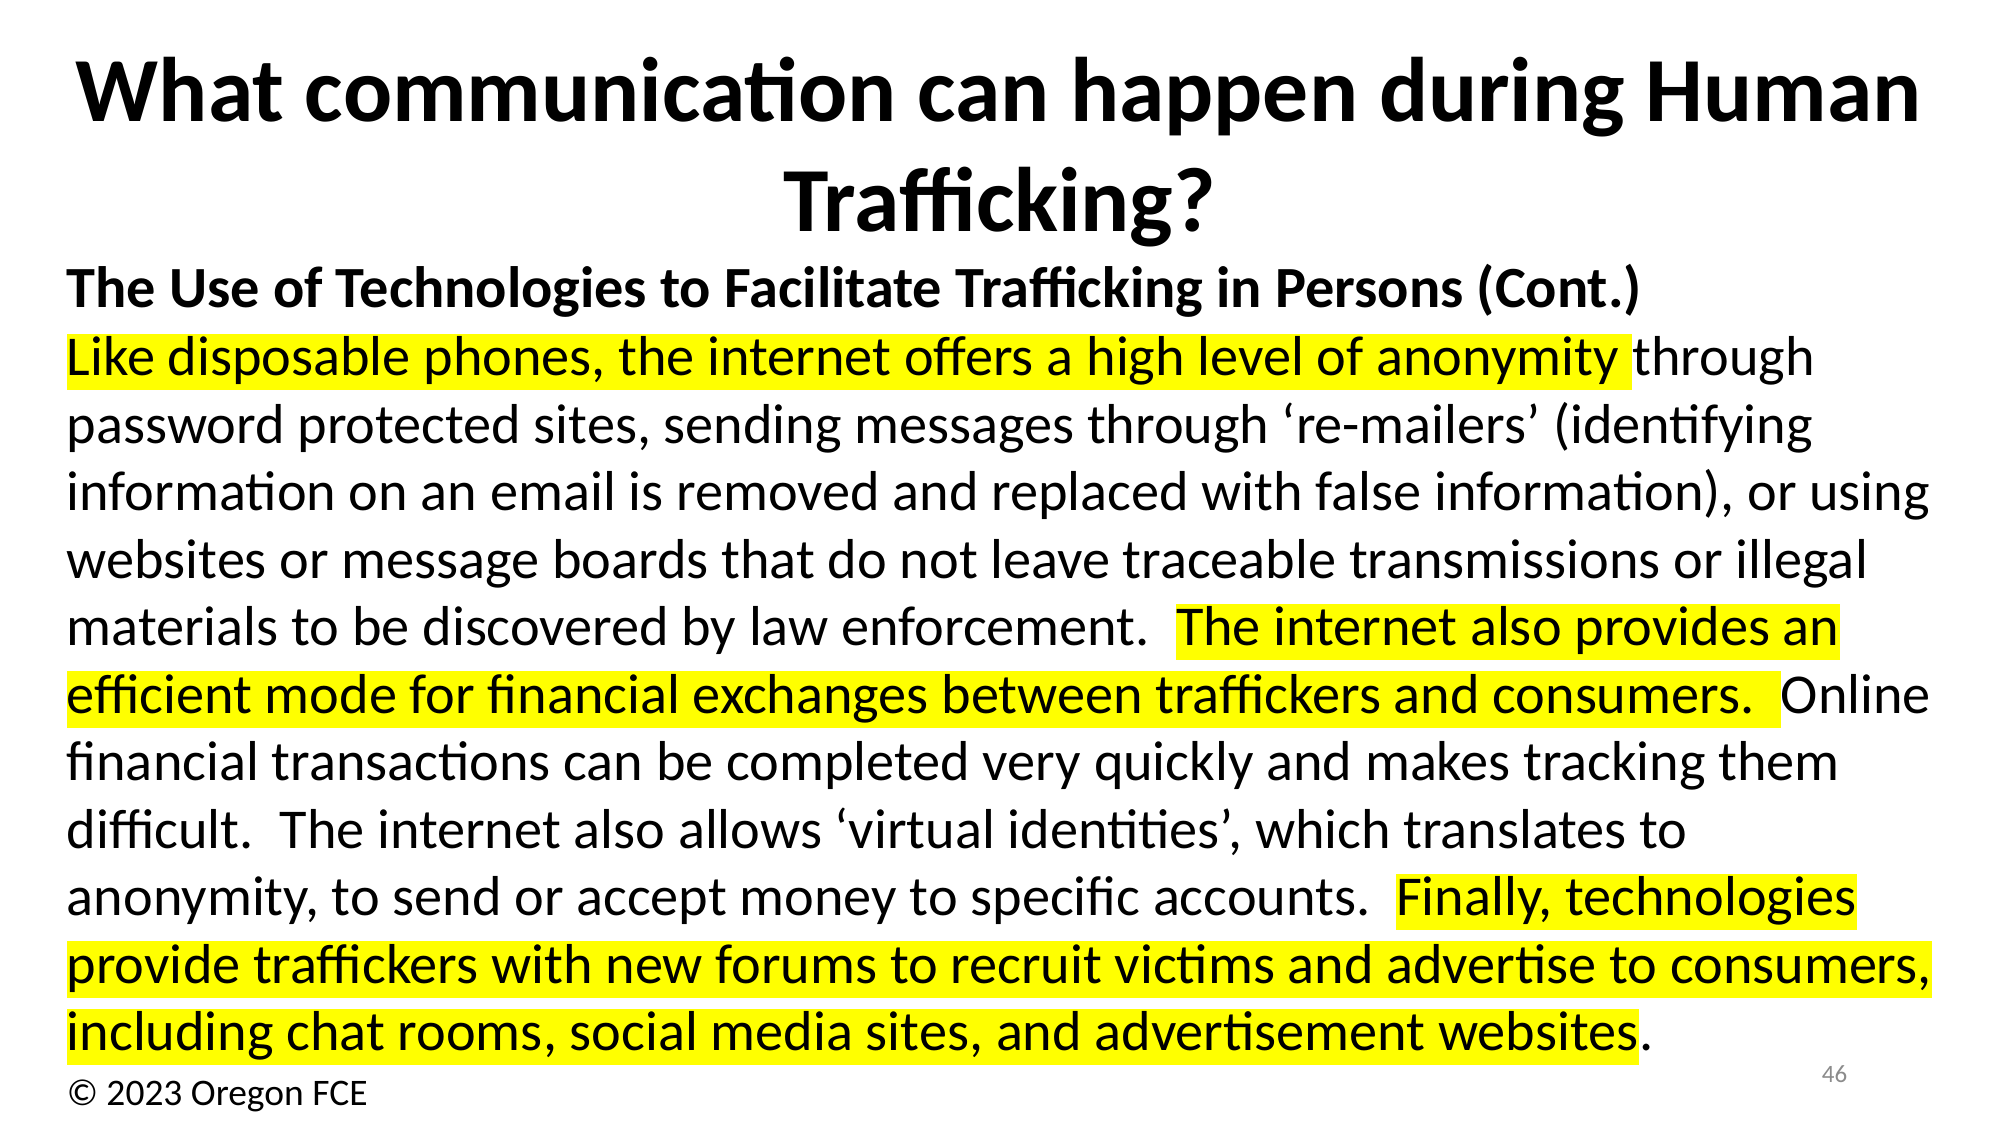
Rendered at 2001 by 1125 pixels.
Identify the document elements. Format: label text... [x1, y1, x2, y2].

slide_number 46 [1412, 1042, 1863, 1103]
text_box What communication can happen during Human Trafficking? The Use of Technologies to Facilitate Trafficking in Persons (Cont.) Like disposable phones, the internet offers a high level of anonymity through password protected sites, sending messages through ‘re-mailers’ (identifying information on an email is removed and replaced with false information), or using websites or message boards that do not leave traceable transmissions or illegal materials to be discovered by law enforcement. The internet also provides an efficient mode for financial exchanges between traffickers and consumers. Online financial transactions can be completed very quickly and makes tracking them difficult. The internet also allows ‘virtual identities’, which translates to anonymity, to send or accept money to specific accounts. Finally, technologies provide traffickers with new forums to recruit victims and advertise to consumers, including chat rooms, social media sites, and advertisement websites. [52, 22, 1948, 1070]
text_box © 2023 Oregon FCE [52, 1070, 397, 1121]
